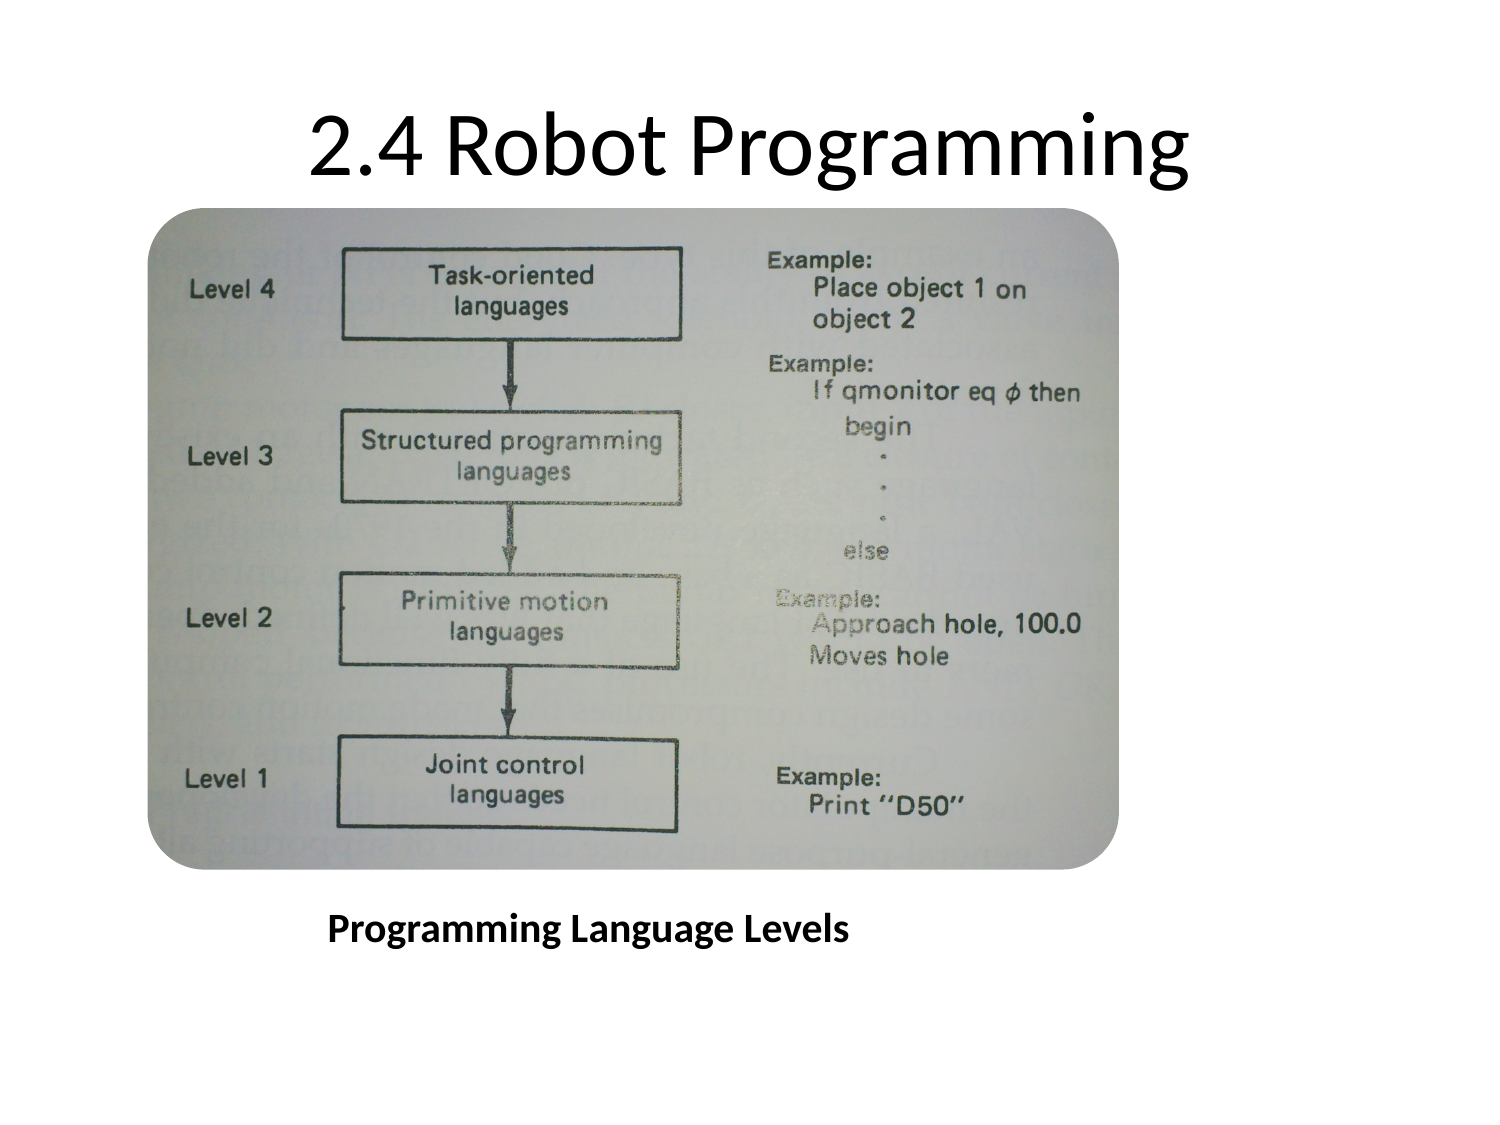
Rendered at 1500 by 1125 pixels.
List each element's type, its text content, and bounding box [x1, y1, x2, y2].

title 2.4 Robot Programming [75, 45, 1425, 233]
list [147, 207, 1120, 870]
text_box Programming Language Levels [312, 893, 987, 958]
